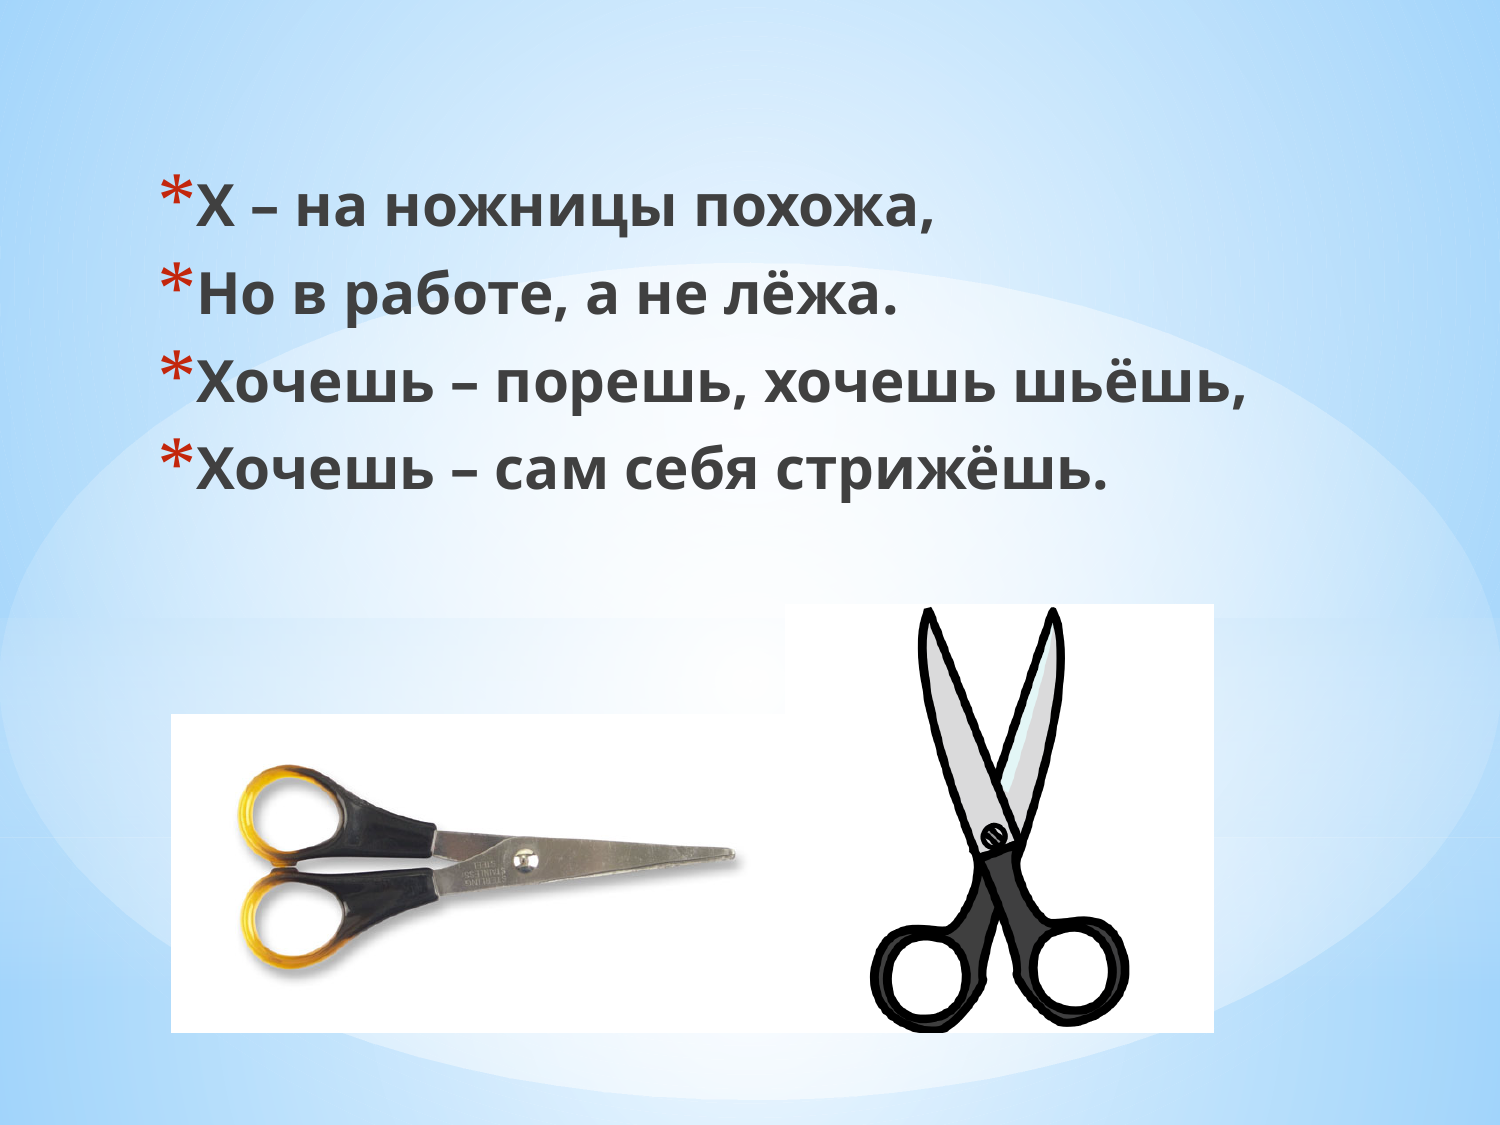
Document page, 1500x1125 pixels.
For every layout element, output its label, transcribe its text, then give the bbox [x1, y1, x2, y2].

list Х – на ножницы похожа, Но в работе, а не лёжа. Хочешь – порешь, хочешь шьёшь, Хочешь – сам себя стрижёшь. [135, 160, 1270, 646]
picture [170, 603, 1214, 1033]
